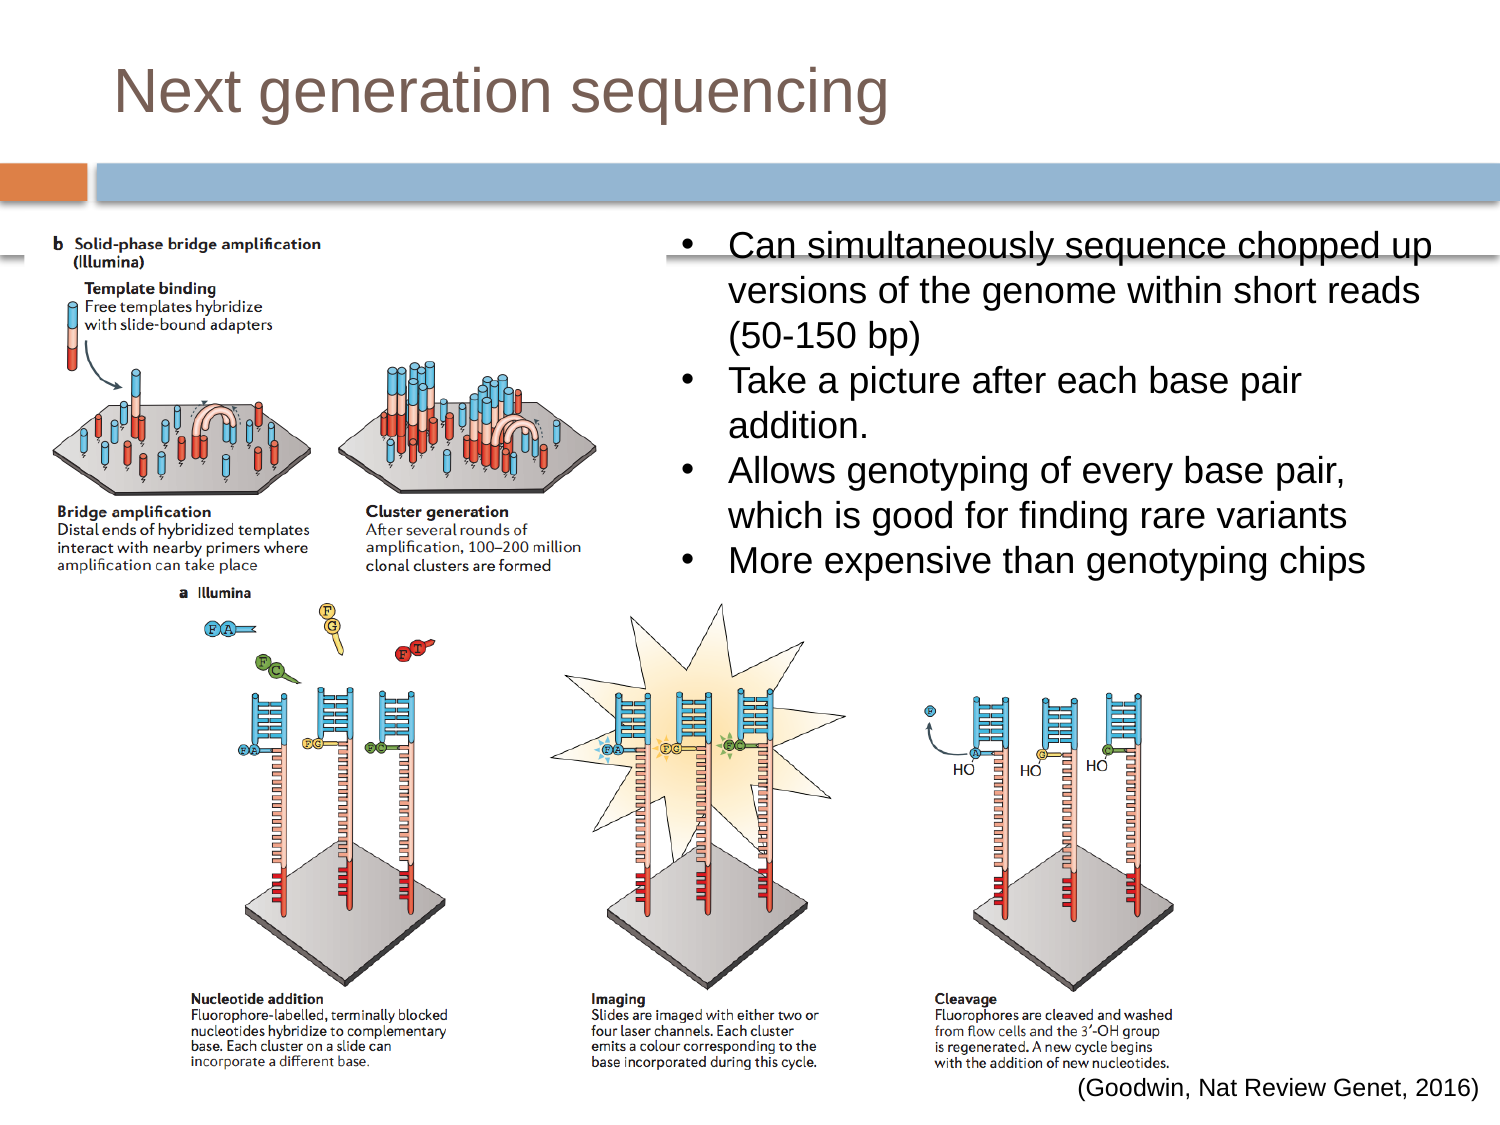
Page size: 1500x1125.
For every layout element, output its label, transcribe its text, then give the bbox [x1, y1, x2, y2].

title Next generation sequencing [98, 0, 1449, 182]
picture [24, 211, 1236, 1095]
text_box (Goodwin, Nat Review Genet, 2016) [1057, 1064, 1500, 1110]
text_box Can simultaneously sequence chopped up versions of the genome within short reads (50-150 bp) Take a picture after each base pair addition. Allows genotyping of every base pair, which is good for finding rare variants More expensive than genotyping chips [669, 213, 1459, 588]
